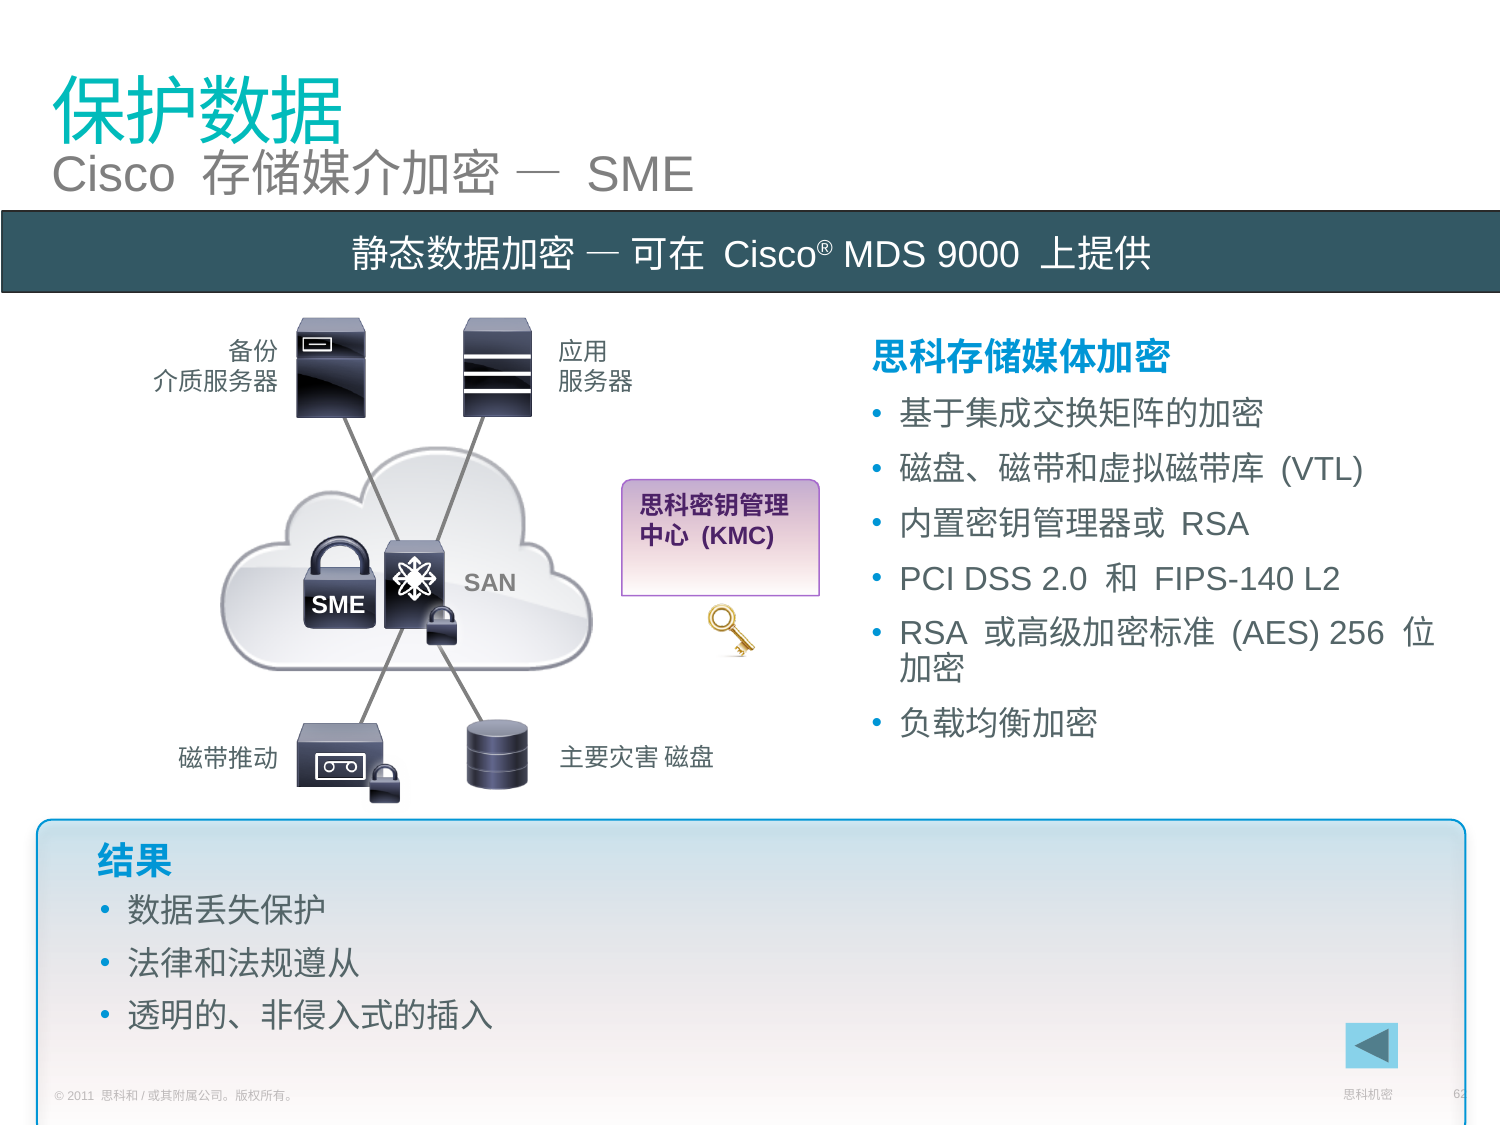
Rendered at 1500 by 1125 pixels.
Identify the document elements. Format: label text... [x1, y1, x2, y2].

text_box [137, 308, 820, 806]
title 保护数据 Cisco 存储媒介加密 — SME [37, 70, 1447, 209]
text_box [1343, 1021, 1400, 1071]
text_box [97, 850, 783, 1037]
text_box 思科存储媒体加密 基于集成交换矩阵的加密 磁盘、磁带和虚拟磁带库 (VTL) 内置密钥管理器或 RSA PCI DSS 2.0 和 FIPS-140 L2 RSA 或高级加密标准 (AES) 256 位 加密 负载均衡加密 [869, 345, 1455, 718]
text_box [34, 817, 1468, 1125]
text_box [1, 210, 1500, 293]
